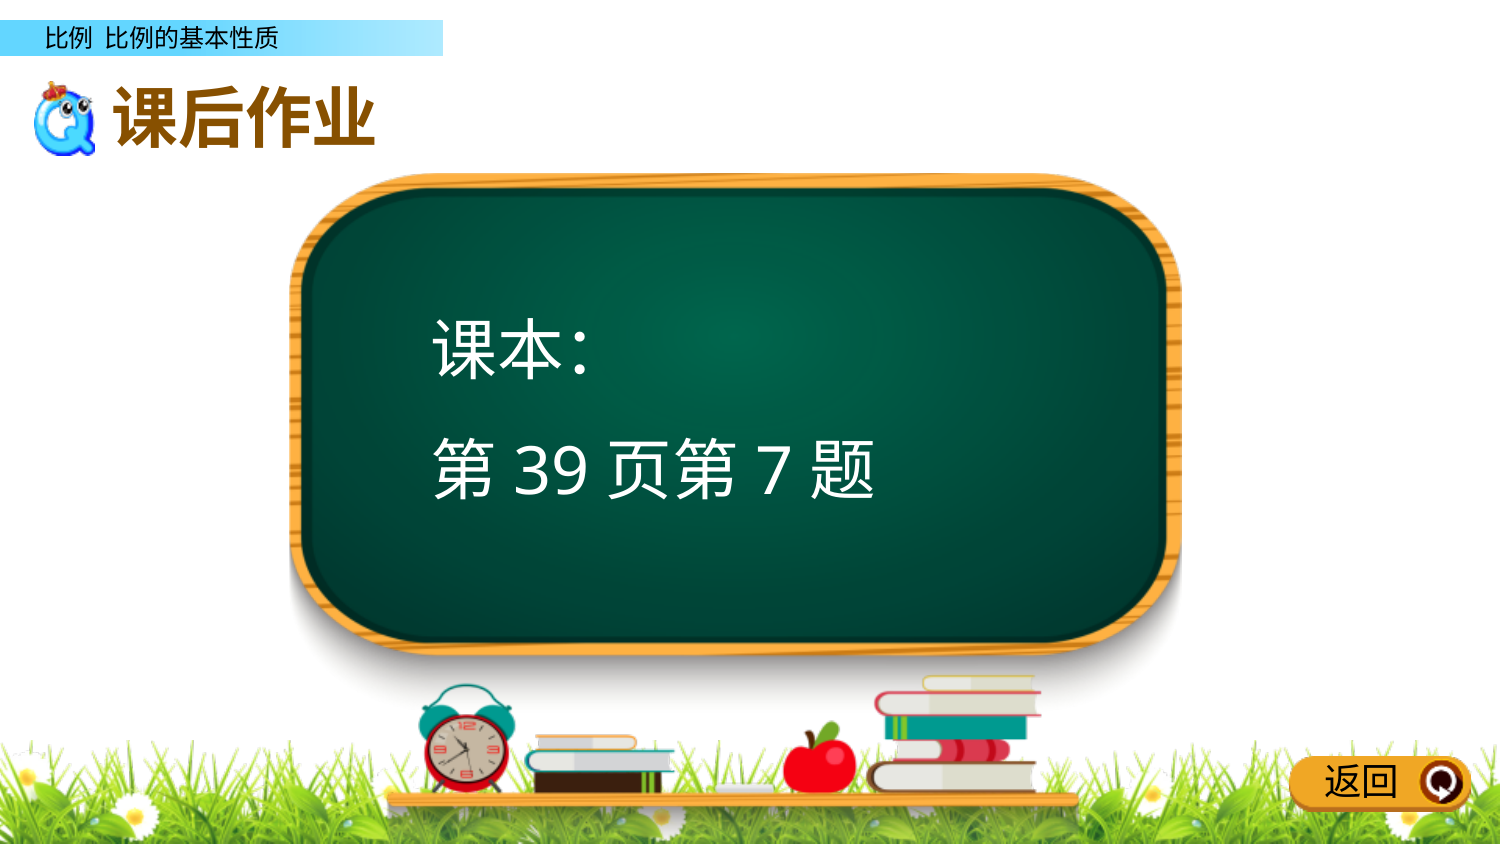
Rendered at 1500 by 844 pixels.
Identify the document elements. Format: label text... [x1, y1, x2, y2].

picture [0, 173, 1500, 844]
text_box 课后作业 [100, 69, 404, 161]
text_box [1288, 750, 1471, 812]
picture [34, 80, 96, 157]
